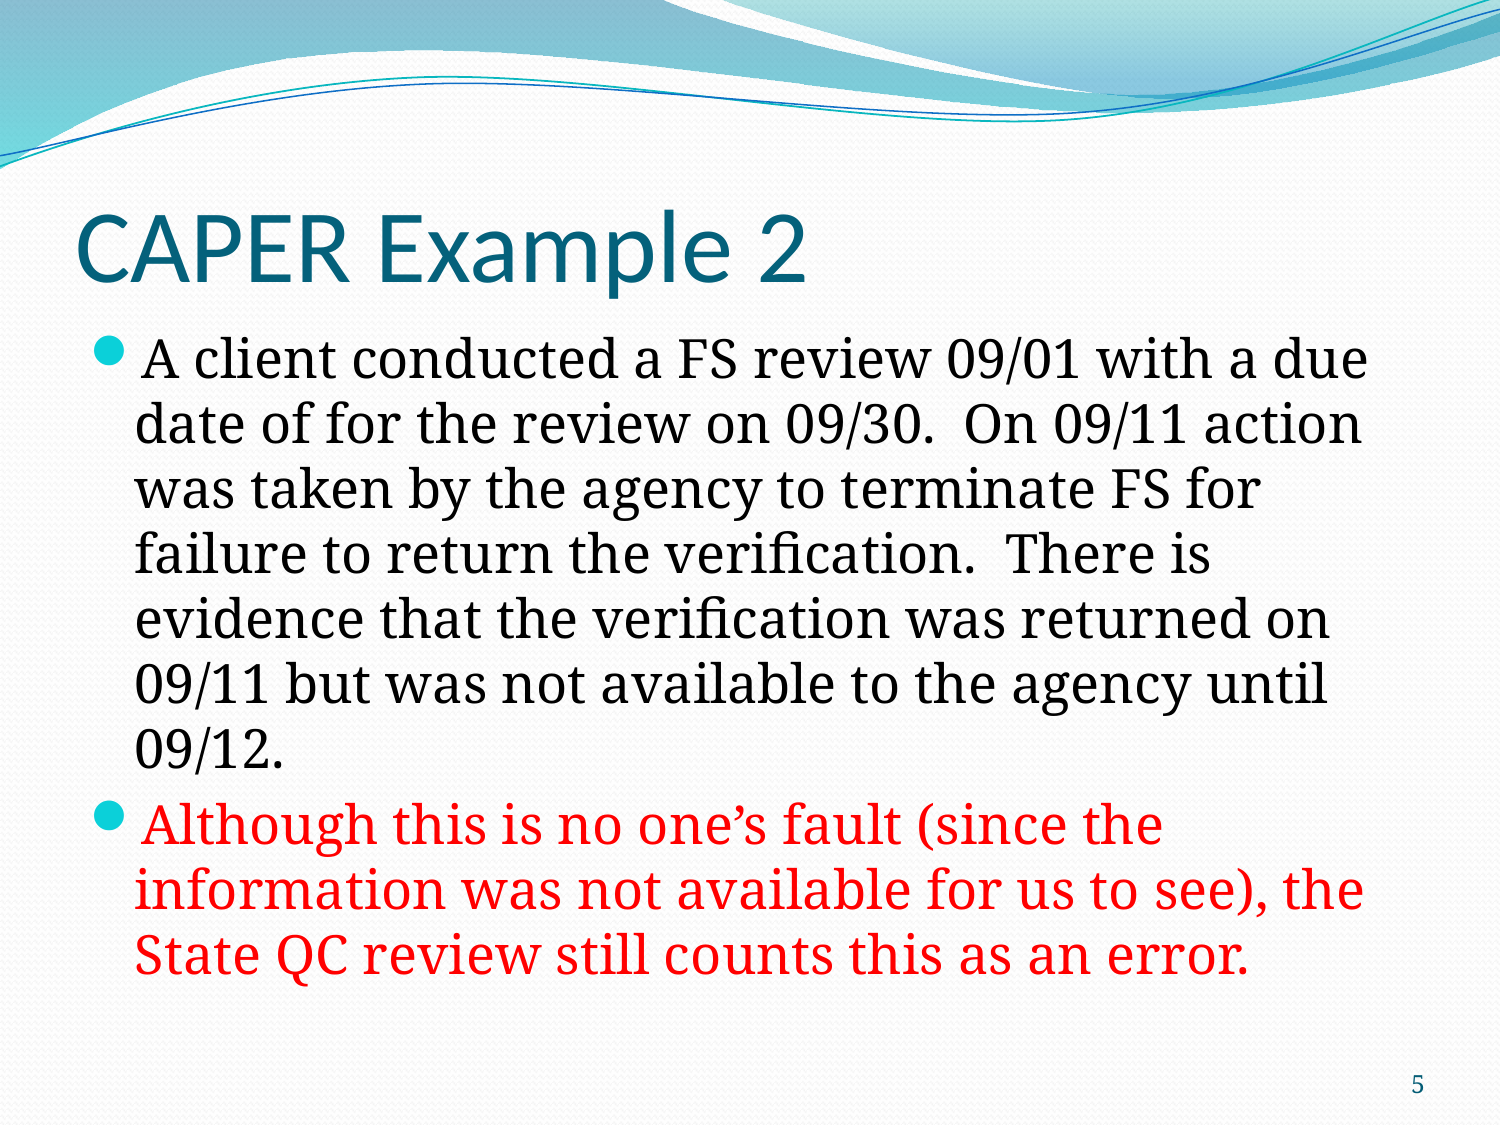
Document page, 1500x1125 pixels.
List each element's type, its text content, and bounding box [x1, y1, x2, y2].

slide_number 5 [1299, 1042, 1425, 1103]
title CAPER Example 2 [75, 115, 1425, 303]
list A client conducted a FS review 09/01 with a due date of for the review on 09/30. On 09/11 action was taken by the agency to terminate FS for failure to return the verification. There is evidence that the verification was returned on 09/11 but was not available to the agency until 09/12. Although this is no one’s fault (since the information was not available for us to see), the State QC review still counts this as an error. [75, 317, 1425, 1038]
